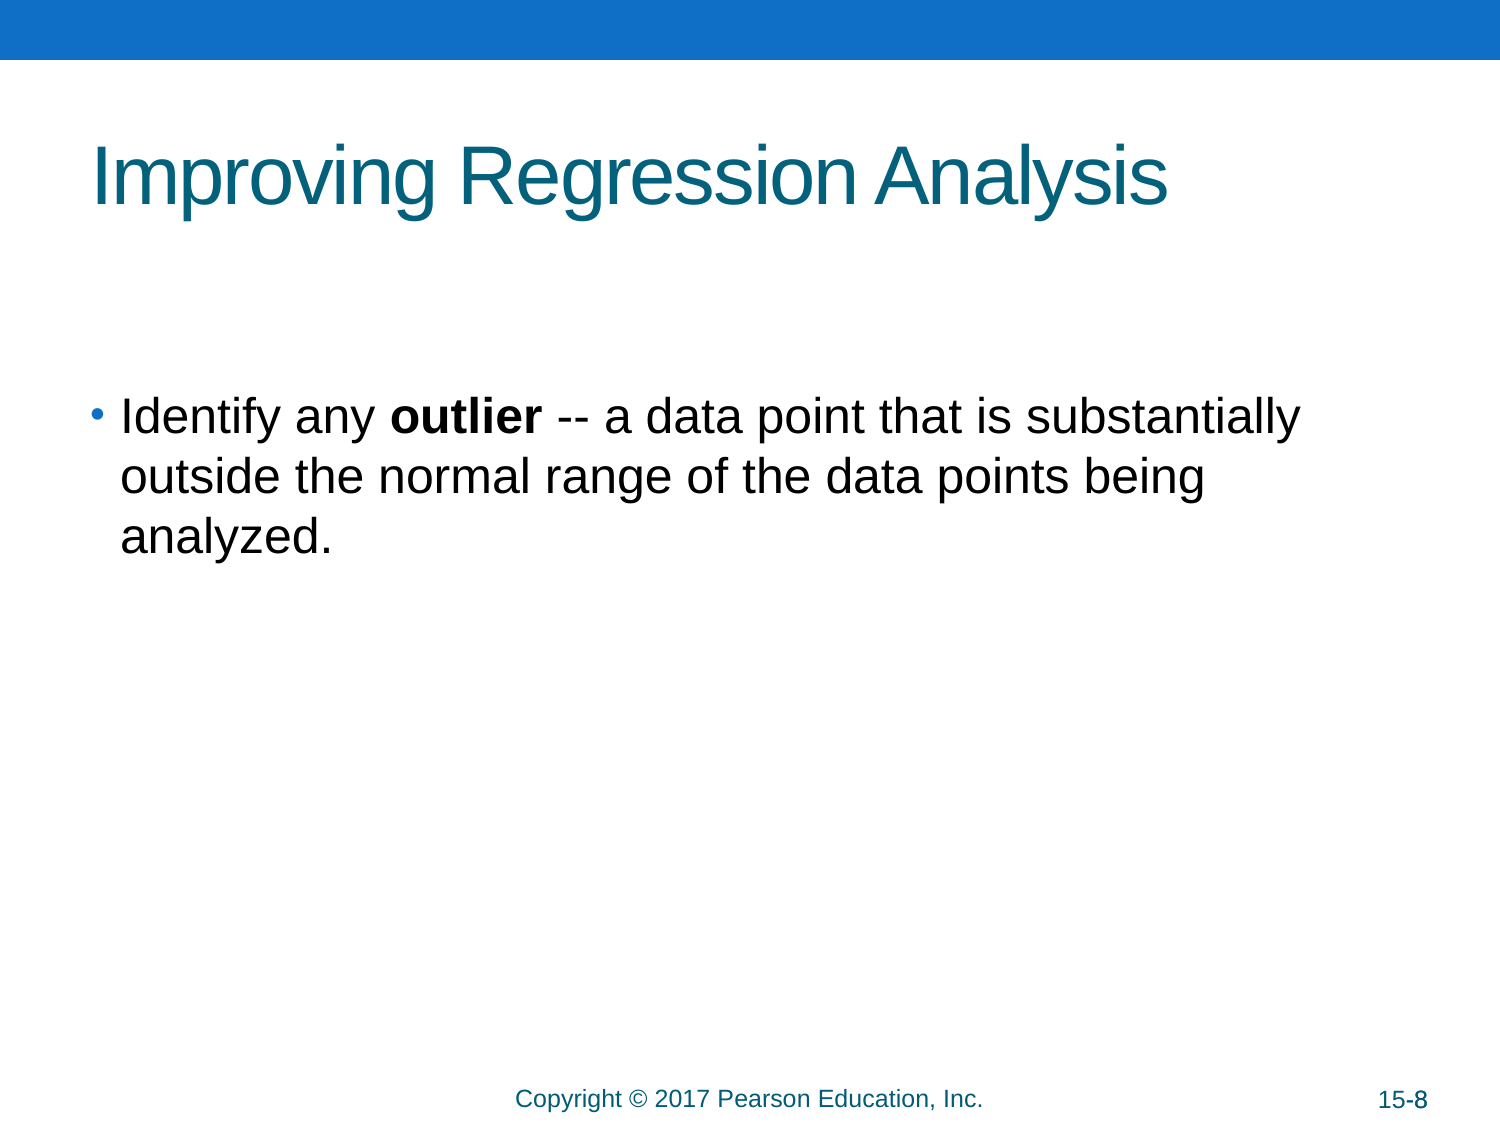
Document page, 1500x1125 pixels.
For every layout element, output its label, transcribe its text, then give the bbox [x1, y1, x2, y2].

list Identify any outlier -- a data point that is substantially outside the normal range of the data points being analyzed. [75, 376, 1425, 1125]
title Improving Regression Analysis [75, 90, 1425, 253]
